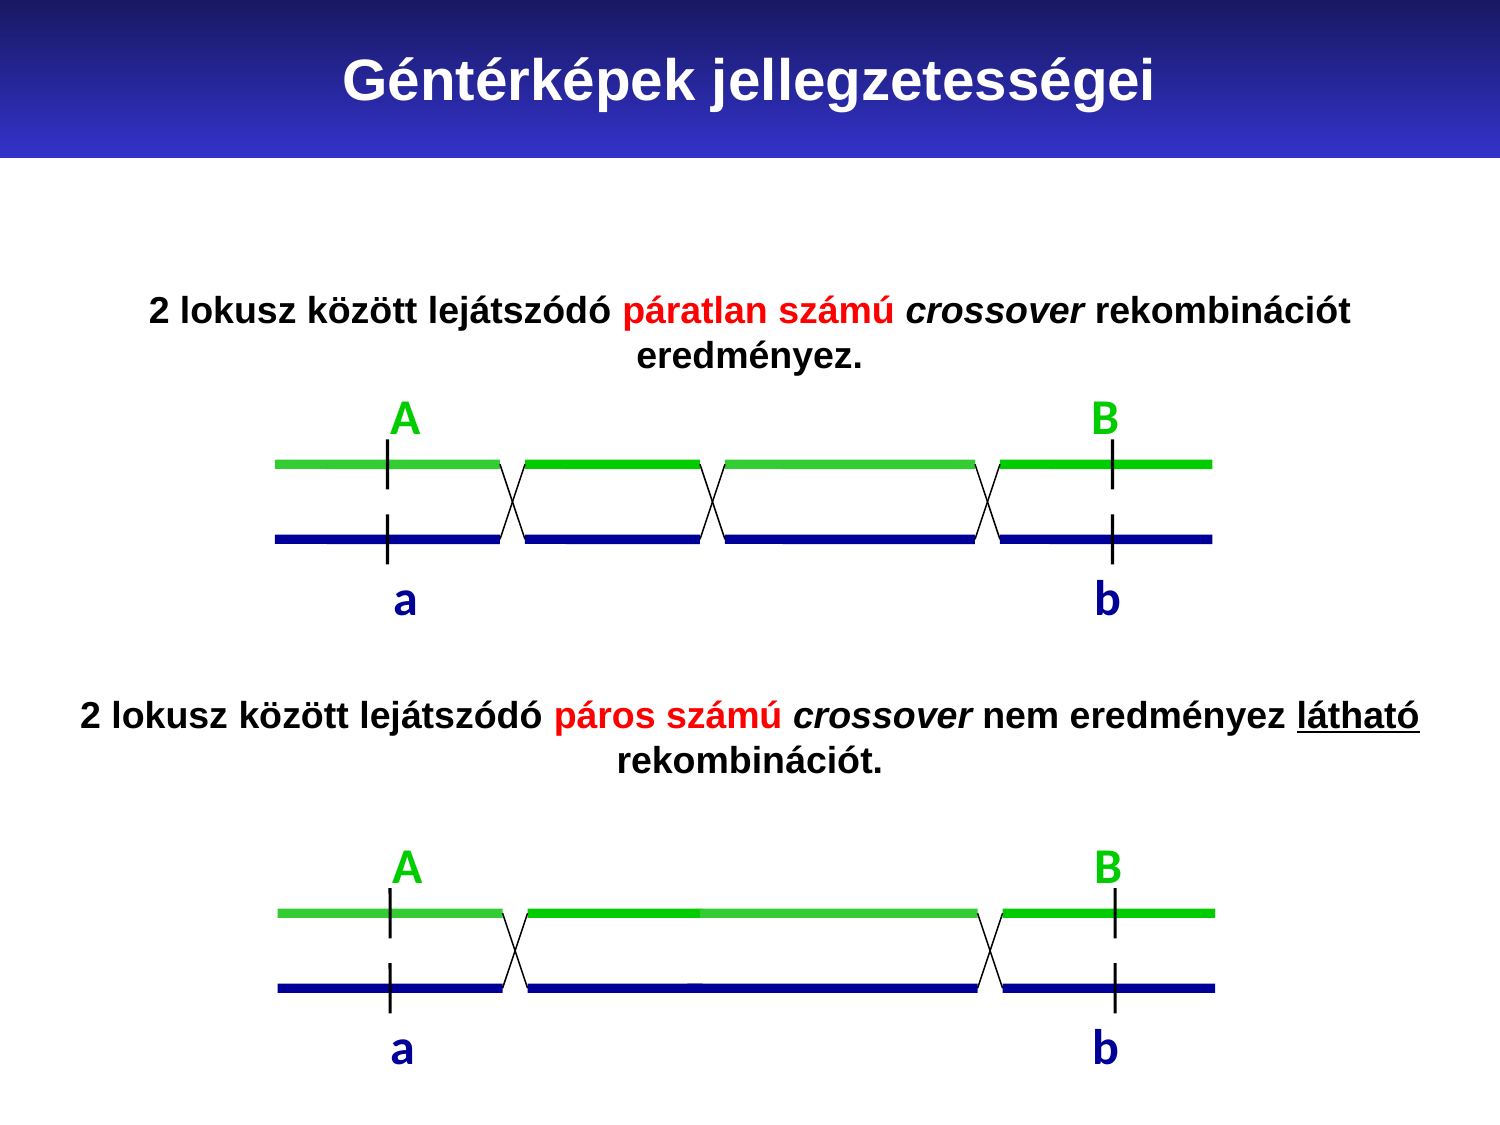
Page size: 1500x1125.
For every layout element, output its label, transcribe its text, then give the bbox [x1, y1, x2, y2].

text_box A B [375, 376, 1135, 452]
text_box 2 lokusz között lejátszódó páratlan számú crossover rekombinációt eredményez. 2 lokusz között lejátszódó páros számú crossover nem eredményez látható rekombinációt. [37, 278, 1463, 789]
text_box Géntérképek jellegzetességei [0, 0, 1500, 158]
text_box a b [376, 1007, 1134, 1082]
text_box a b [378, 558, 1137, 633]
text_box A B [378, 825, 1138, 901]
